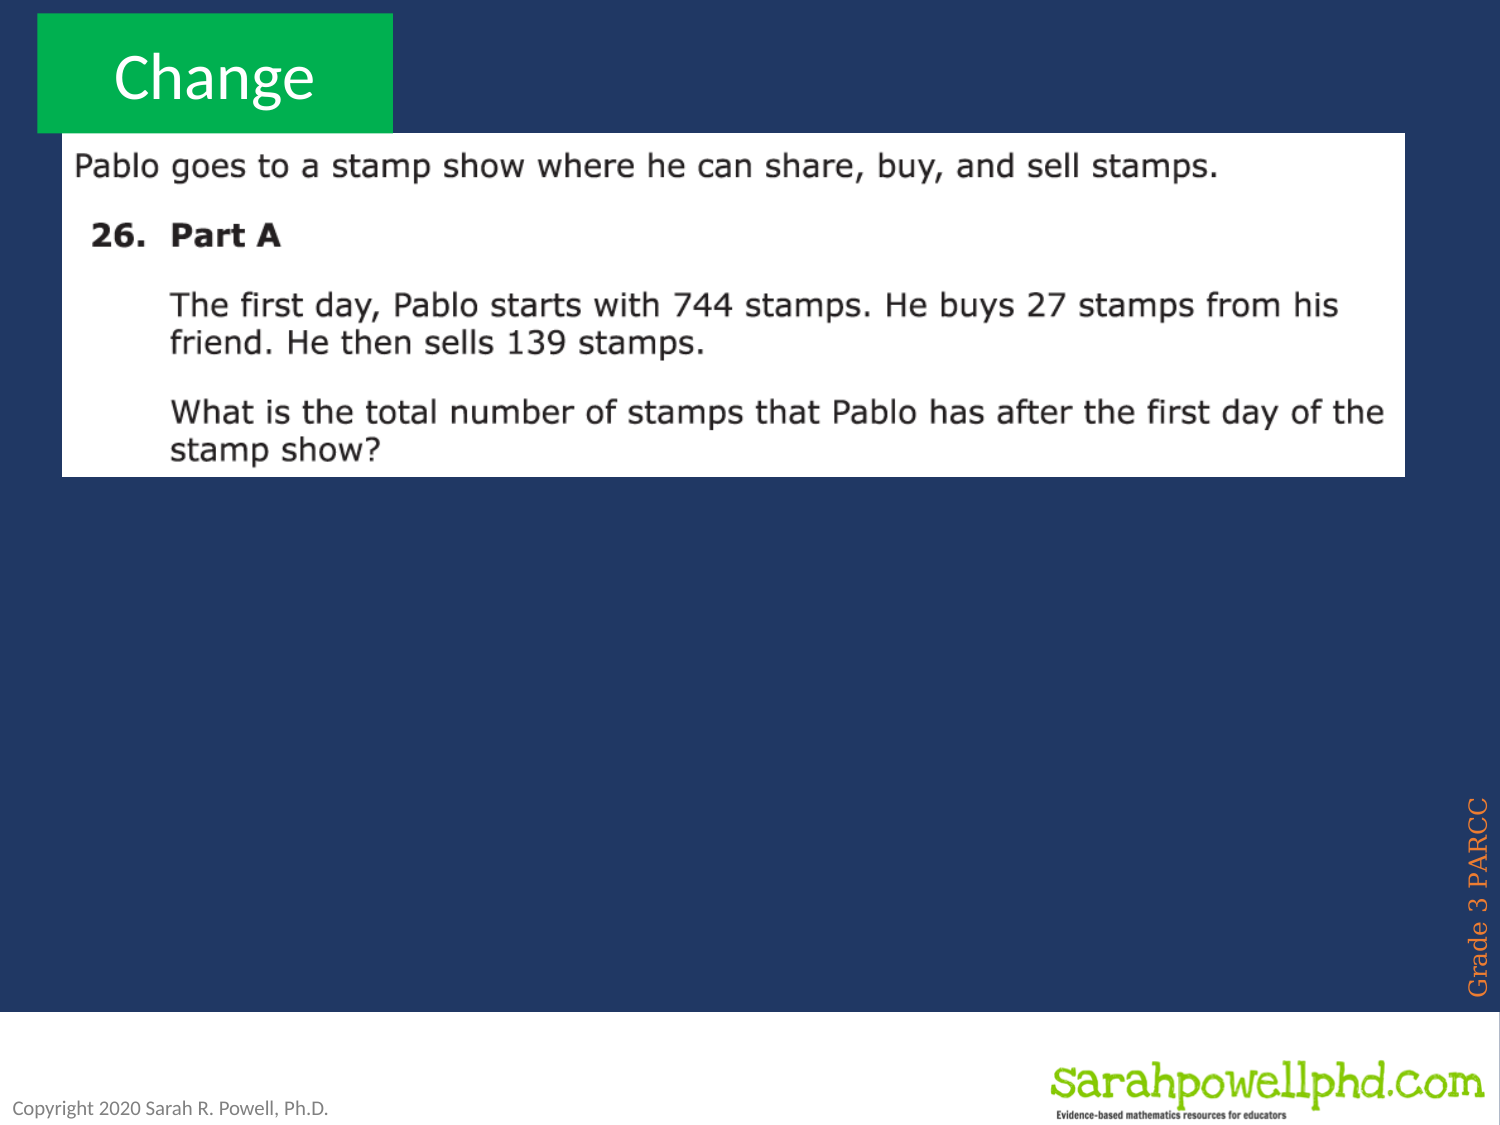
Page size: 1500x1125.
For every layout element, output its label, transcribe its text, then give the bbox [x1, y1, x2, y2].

text_box Change [36, 12, 394, 134]
picture [62, 133, 1405, 477]
picture [1032, 1051, 1499, 1125]
text_box Grade 3 PARCC [1454, 782, 1500, 1014]
